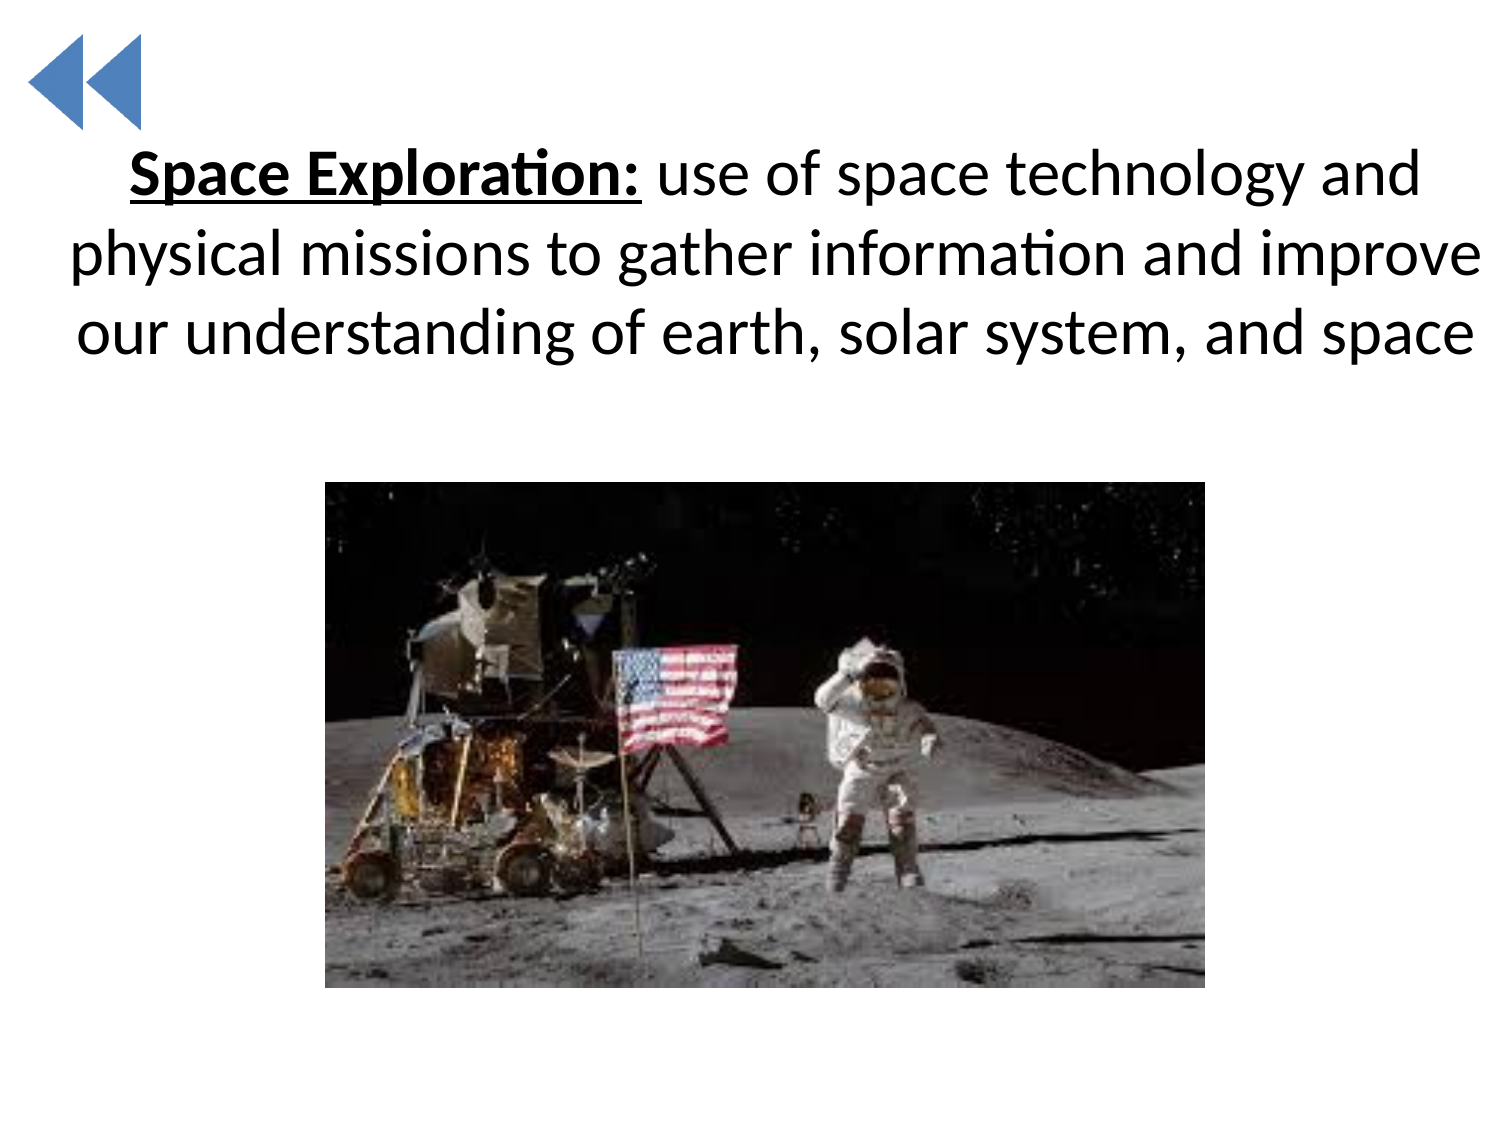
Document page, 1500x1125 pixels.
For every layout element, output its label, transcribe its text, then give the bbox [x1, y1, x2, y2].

picture [325, 482, 1205, 988]
text_box [0, 0, 179, 165]
title Space Exploration: use of space technology and physical missions to gather information and improve our understanding of earth, solar system, and space [53, 110, 1500, 387]
